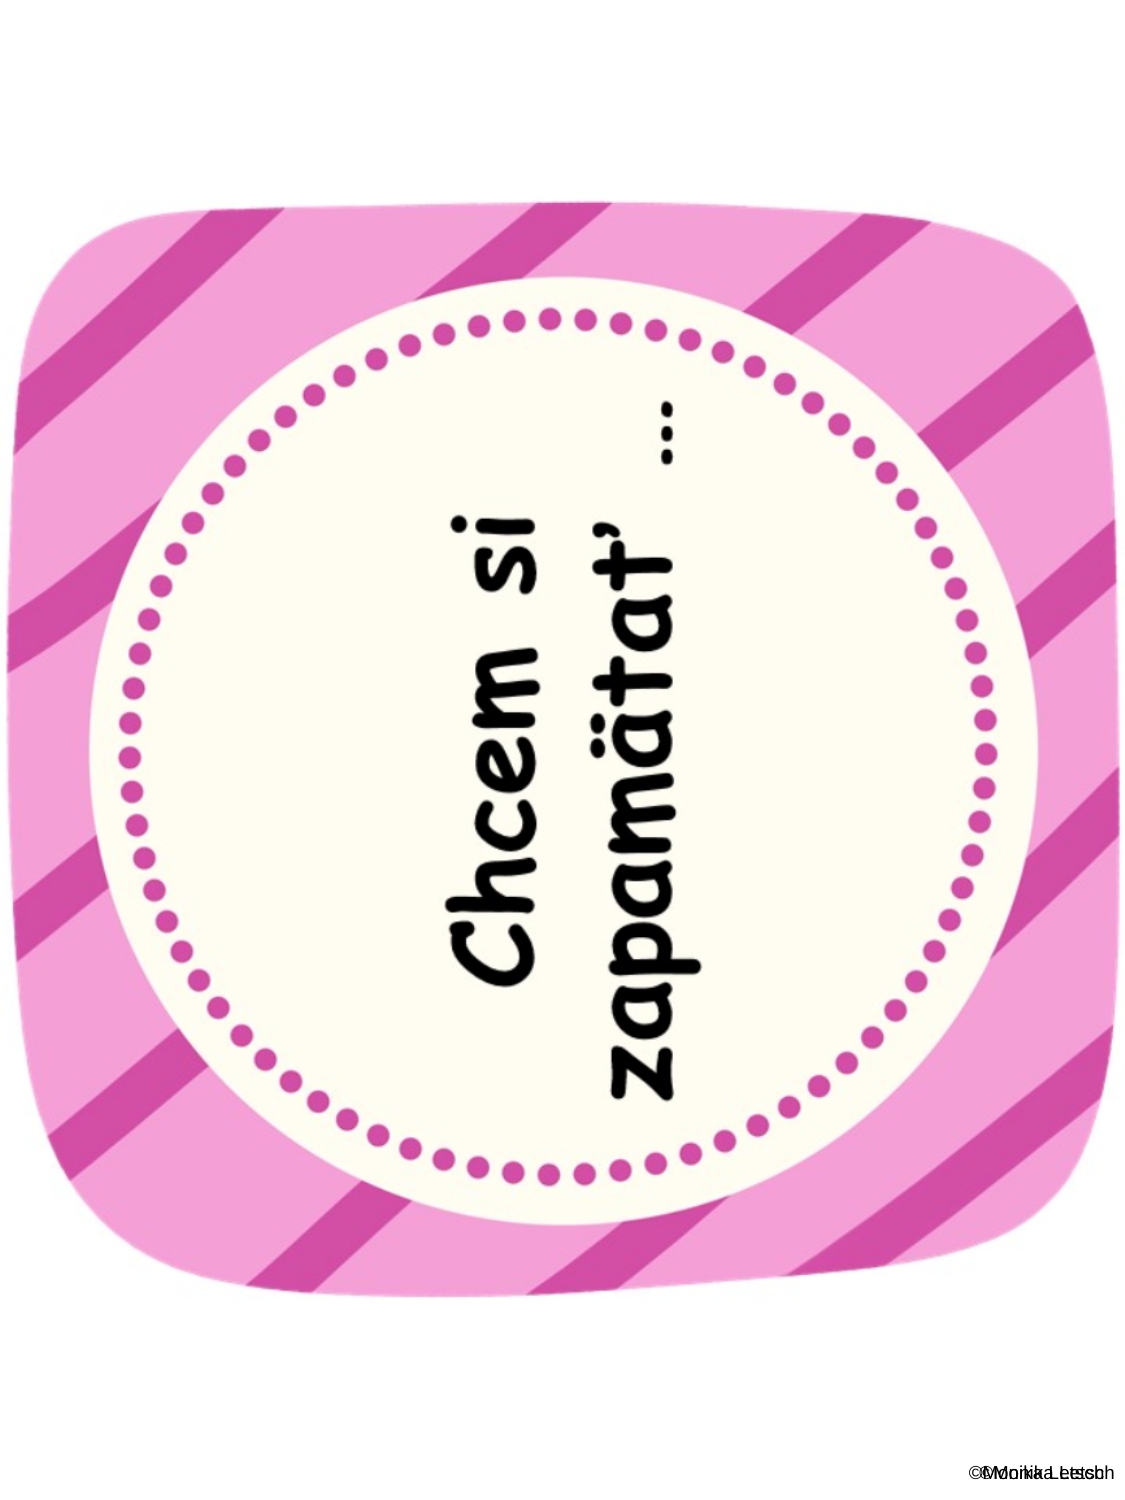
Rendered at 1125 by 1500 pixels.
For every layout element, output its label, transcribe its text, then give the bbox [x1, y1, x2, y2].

text_box ©Monika Letsch [954, 1453, 1125, 1491]
picture [0, 1, 1125, 1498]
